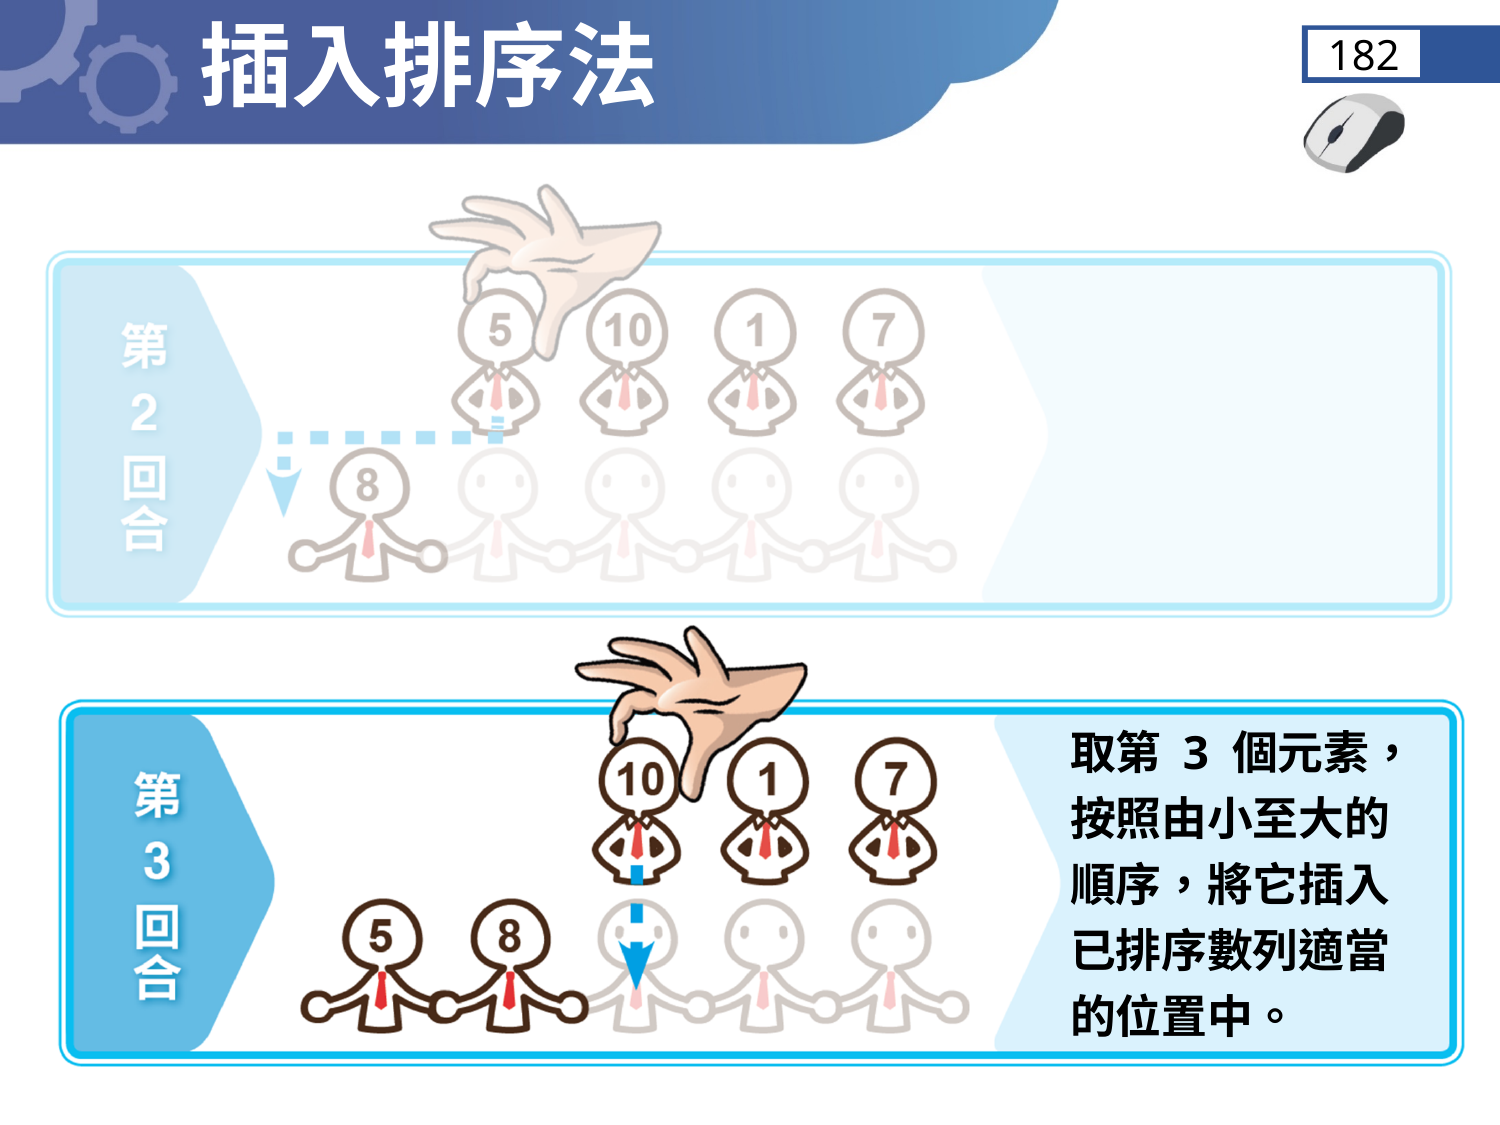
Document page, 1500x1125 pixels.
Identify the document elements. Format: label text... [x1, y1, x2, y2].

text_box [1163, 718, 1500, 1125]
title 插入排序法 [184, 0, 1077, 152]
text_box 182 [1307, 29, 1421, 78]
text_box [1301, 24, 1500, 84]
picture [0, 0, 1500, 1125]
